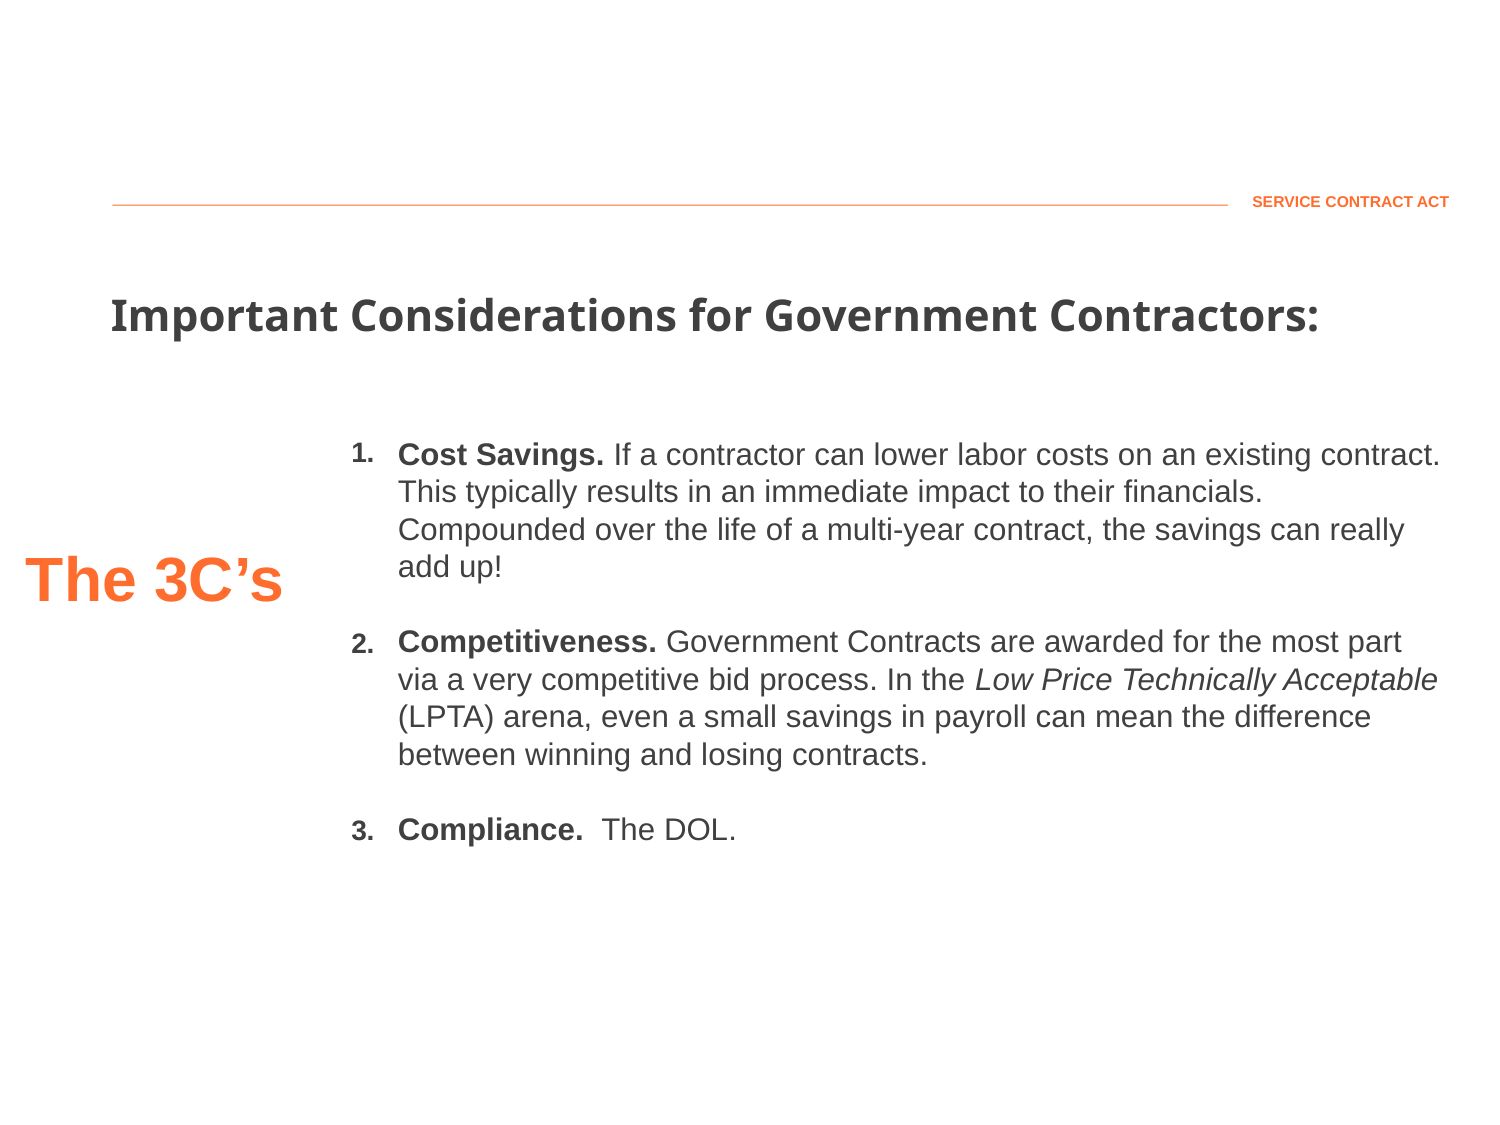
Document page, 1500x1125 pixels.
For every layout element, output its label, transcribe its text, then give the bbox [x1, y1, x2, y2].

list The 3C’s [10, 539, 383, 661]
text_box SERVICE CONTRACT ACT [1237, 184, 1464, 237]
text_box 2. [336, 618, 406, 667]
title Important Considerations for Government Contractors: [96, 286, 1390, 409]
text_box Cost Savings. If a contractor can lower labor costs on an existing contract. This typically results in an immediate impact to their financials. Compounded over the life of a multi-year contract, the savings can really add up! Competitiveness. Government Contracts are awarded for the most part via a very competitive bid process. In the Low Price Technically Acceptable (LPTA) arena, even a small savings in payroll can mean the difference between winning and losing contracts. Compliance. The DOL. [383, 426, 1464, 854]
text_box 1. [336, 426, 406, 476]
text_box 3. [336, 804, 406, 854]
